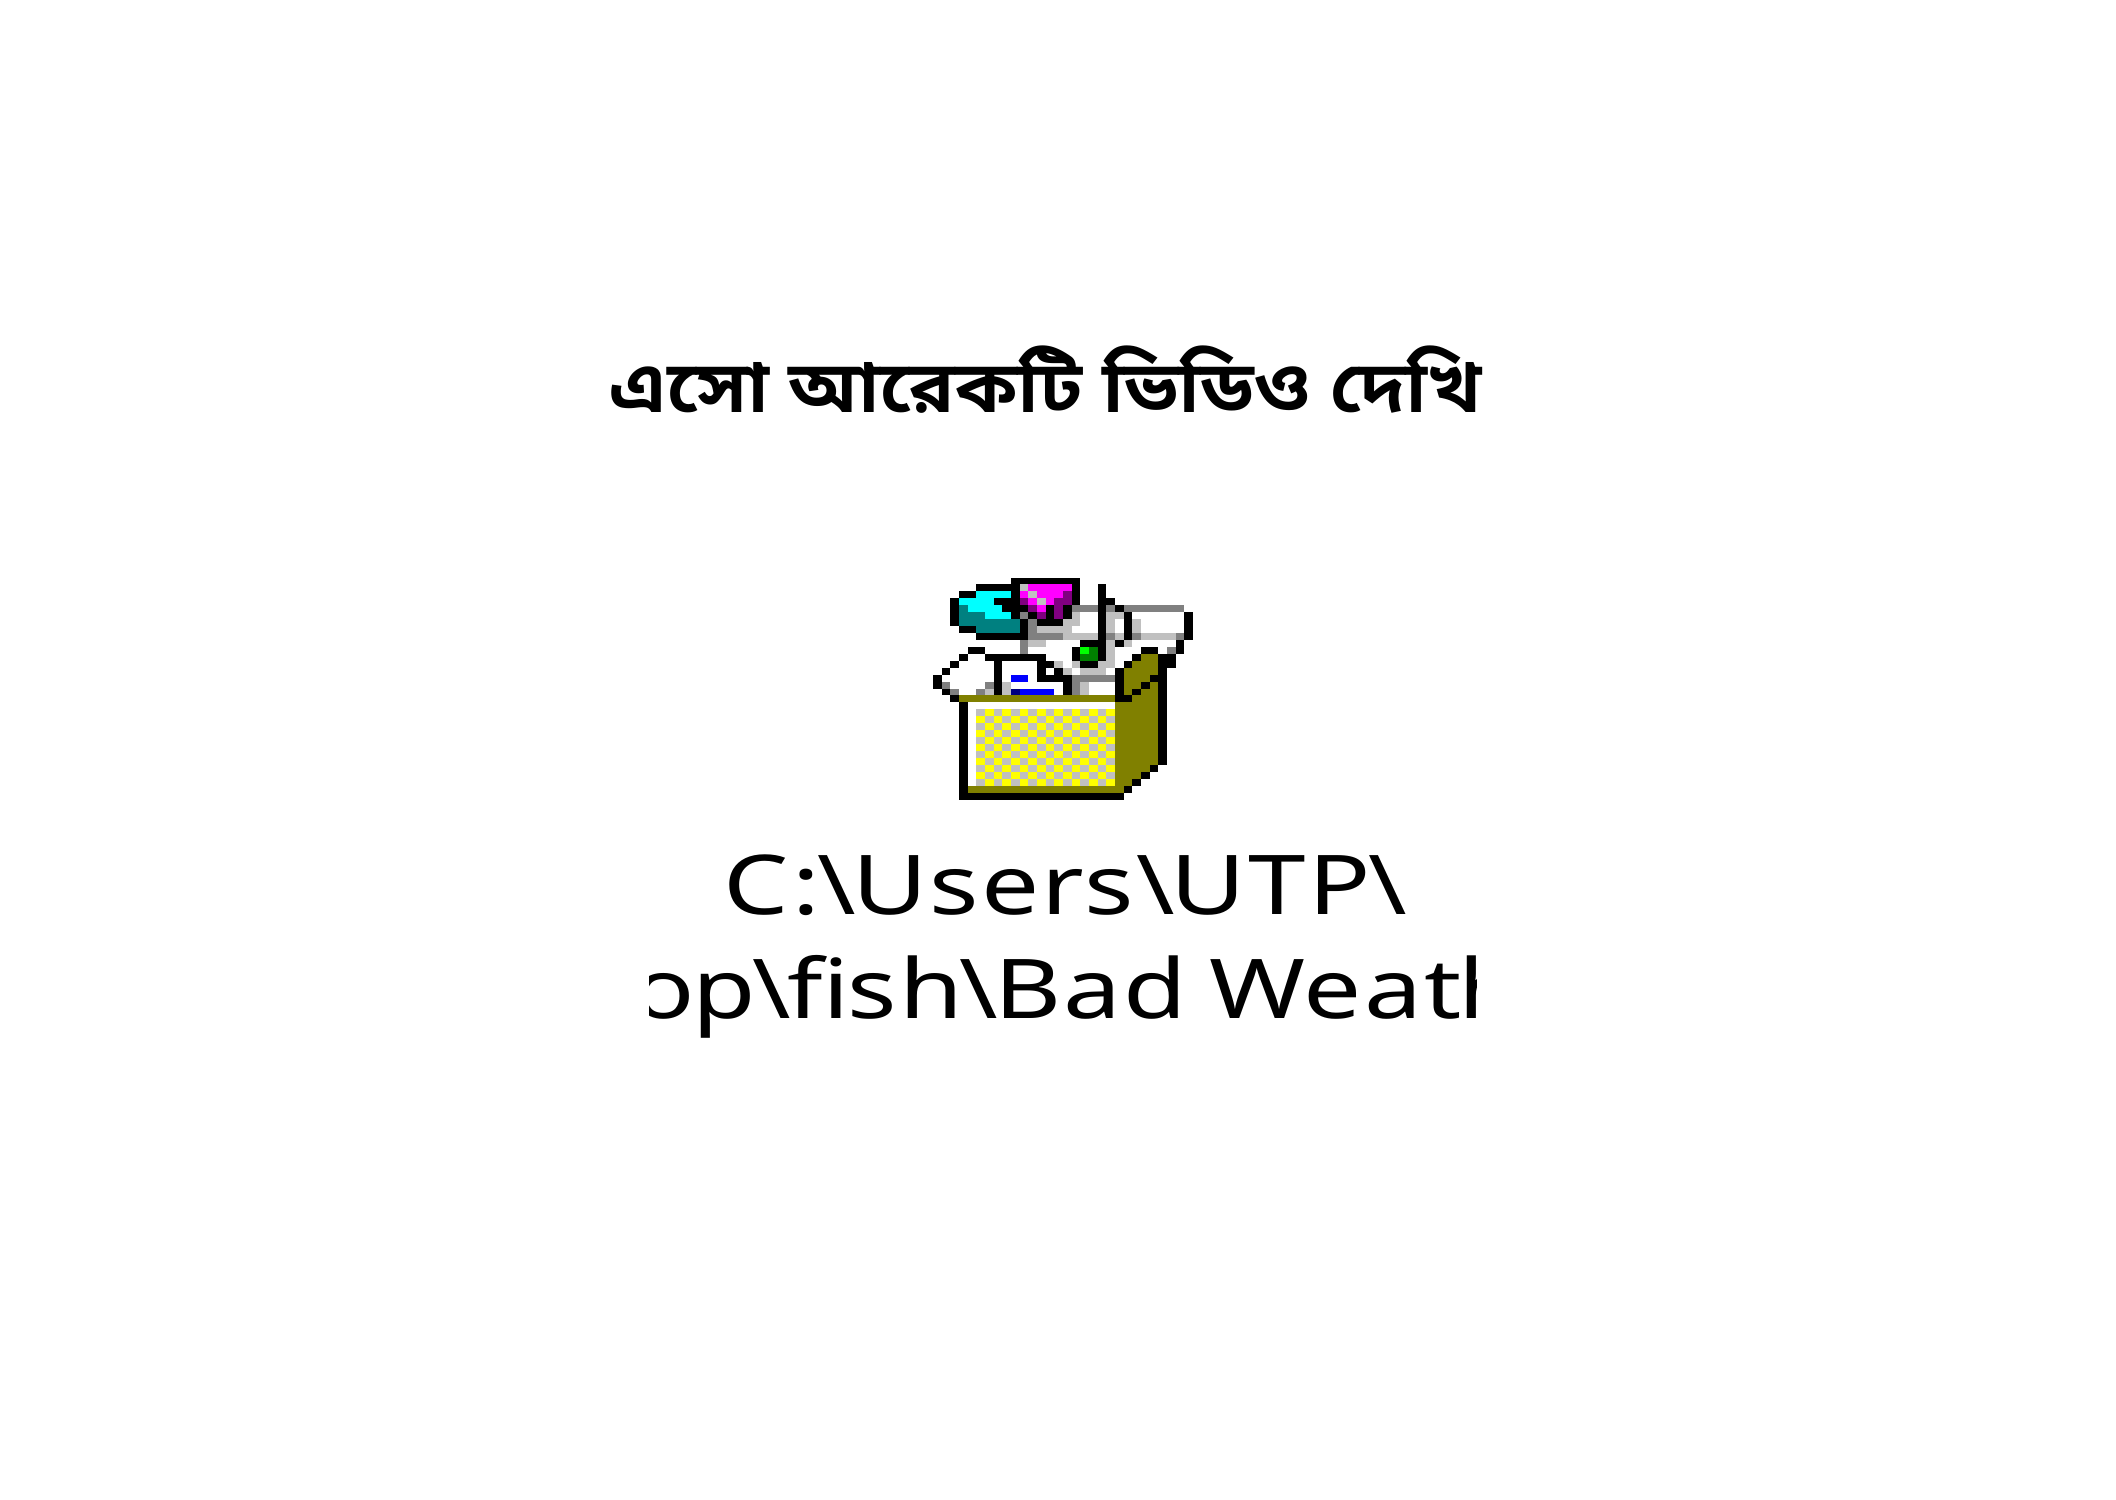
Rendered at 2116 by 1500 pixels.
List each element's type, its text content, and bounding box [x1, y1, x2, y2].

text_box এসো আরেকটি ভিডিও দেখি [544, 332, 1547, 435]
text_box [649, 578, 1477, 1137]
